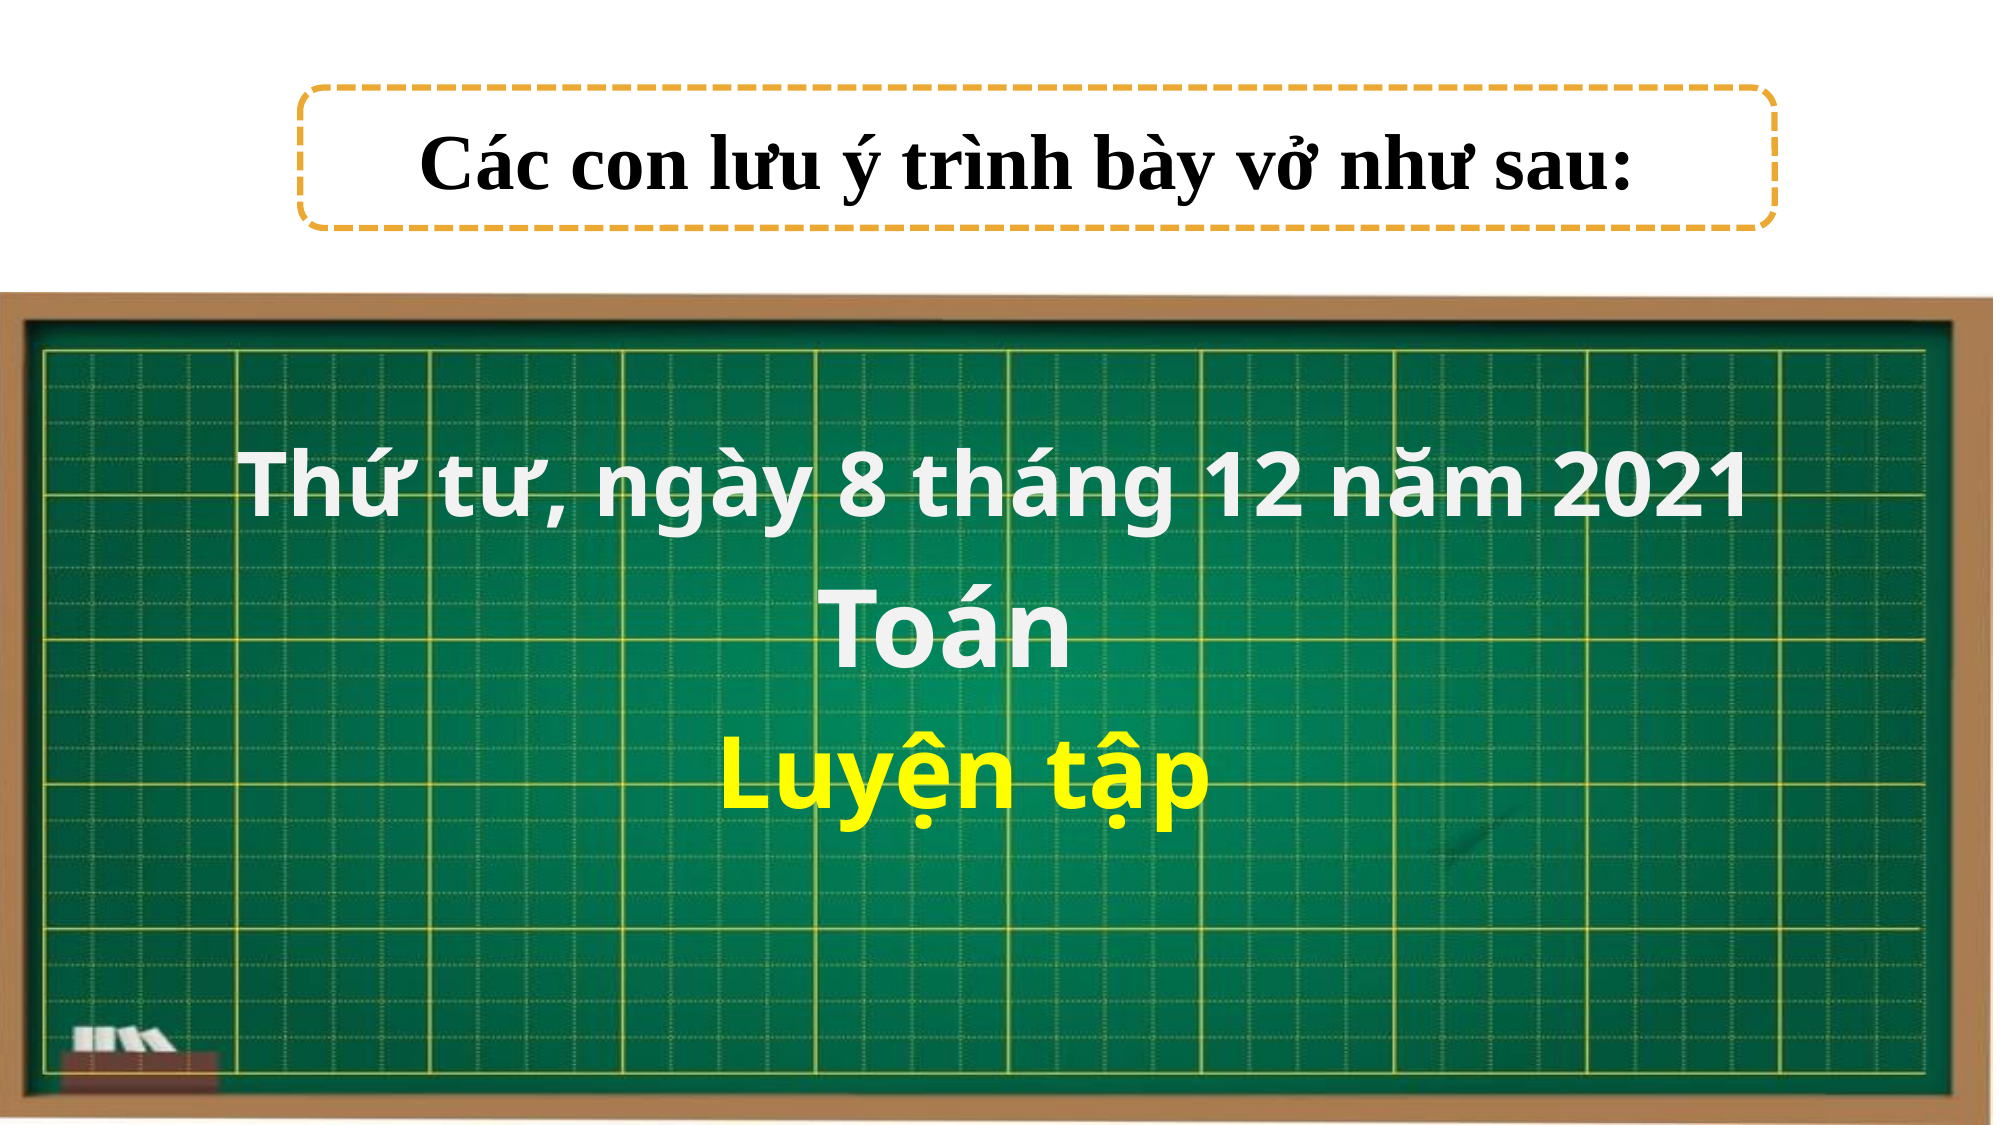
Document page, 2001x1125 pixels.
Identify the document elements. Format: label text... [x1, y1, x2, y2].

text_box Các con lưu ý trình bày vở như sau: [298, 85, 1777, 230]
picture [0, 291, 1993, 1125]
